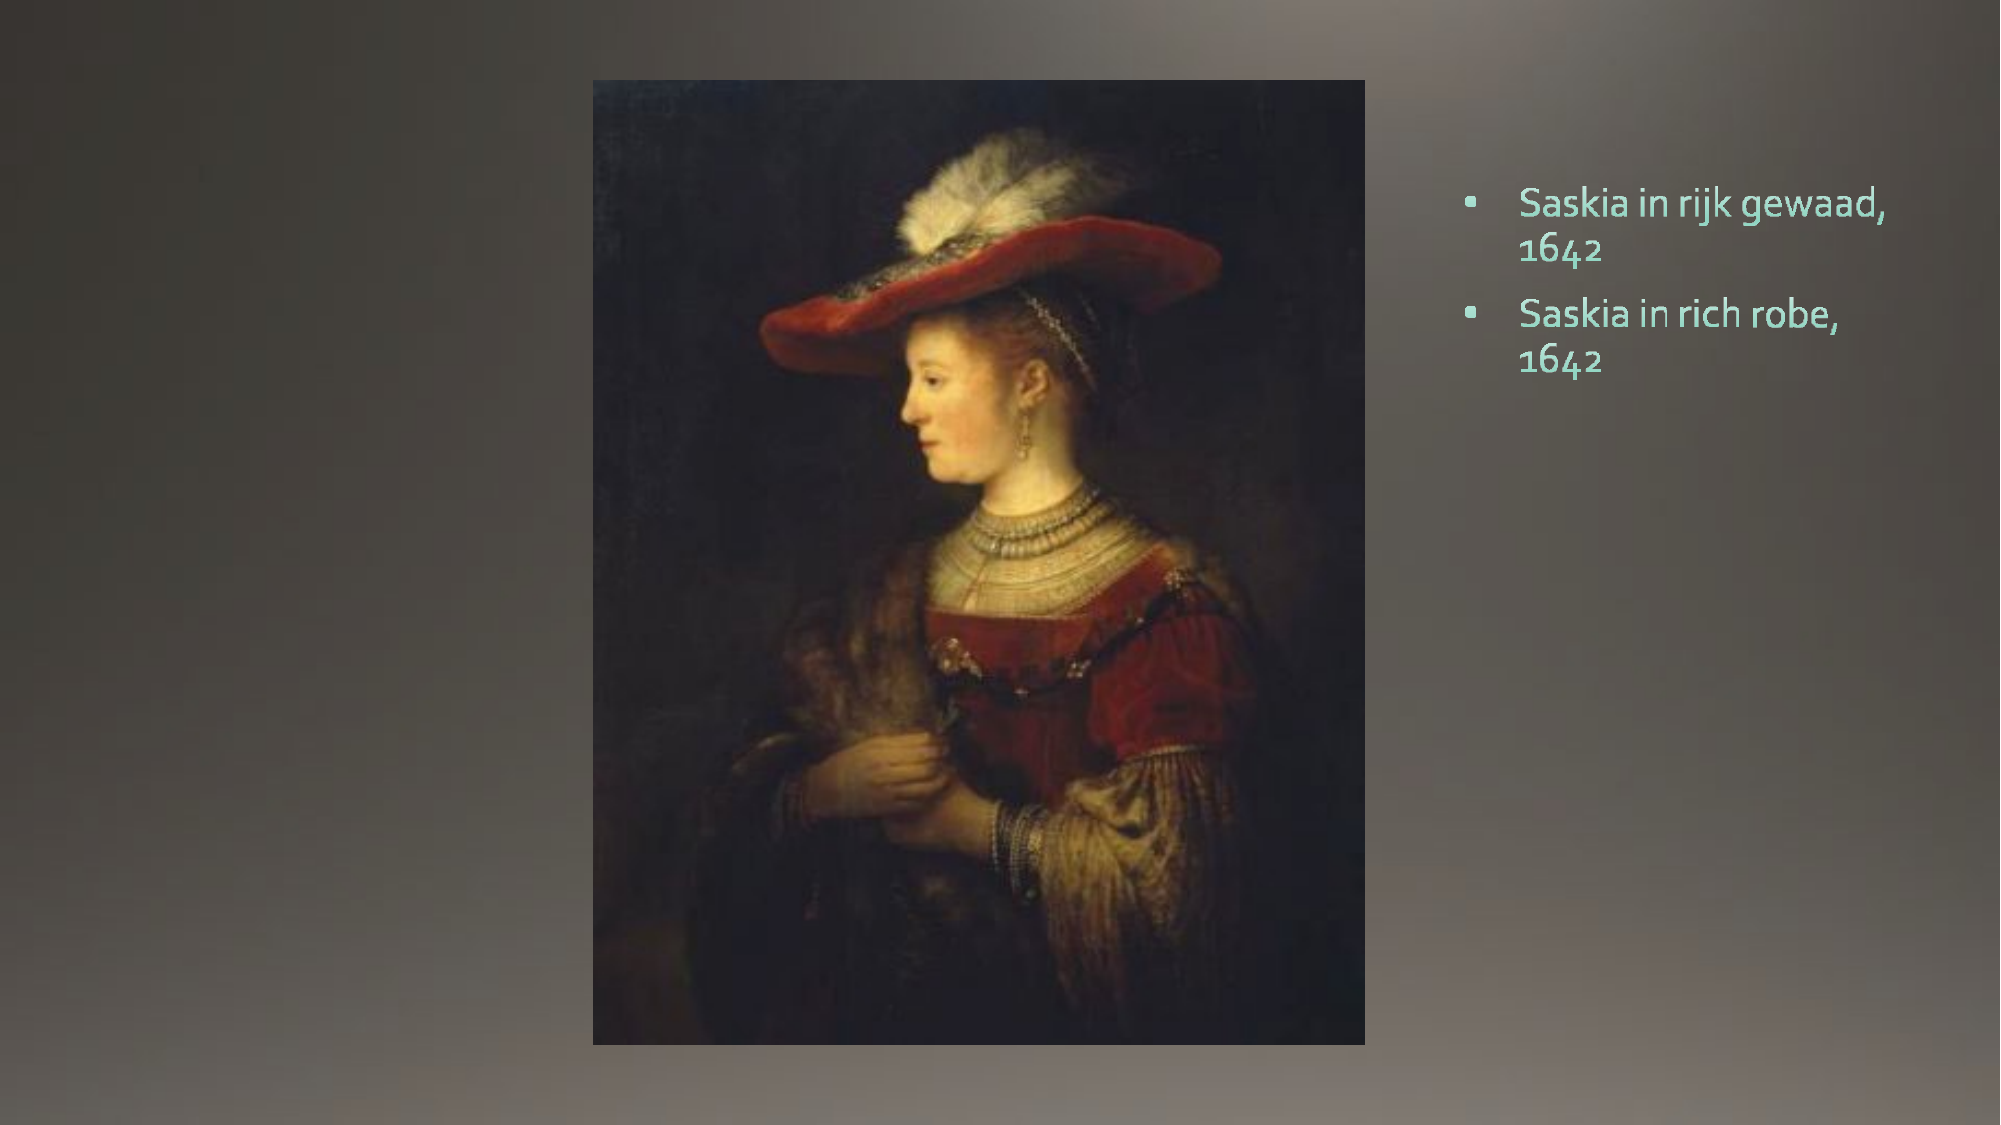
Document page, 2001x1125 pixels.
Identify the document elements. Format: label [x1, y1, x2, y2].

text_box [1520, 186, 1885, 270]
picture [0, 0, 2000, 1125]
